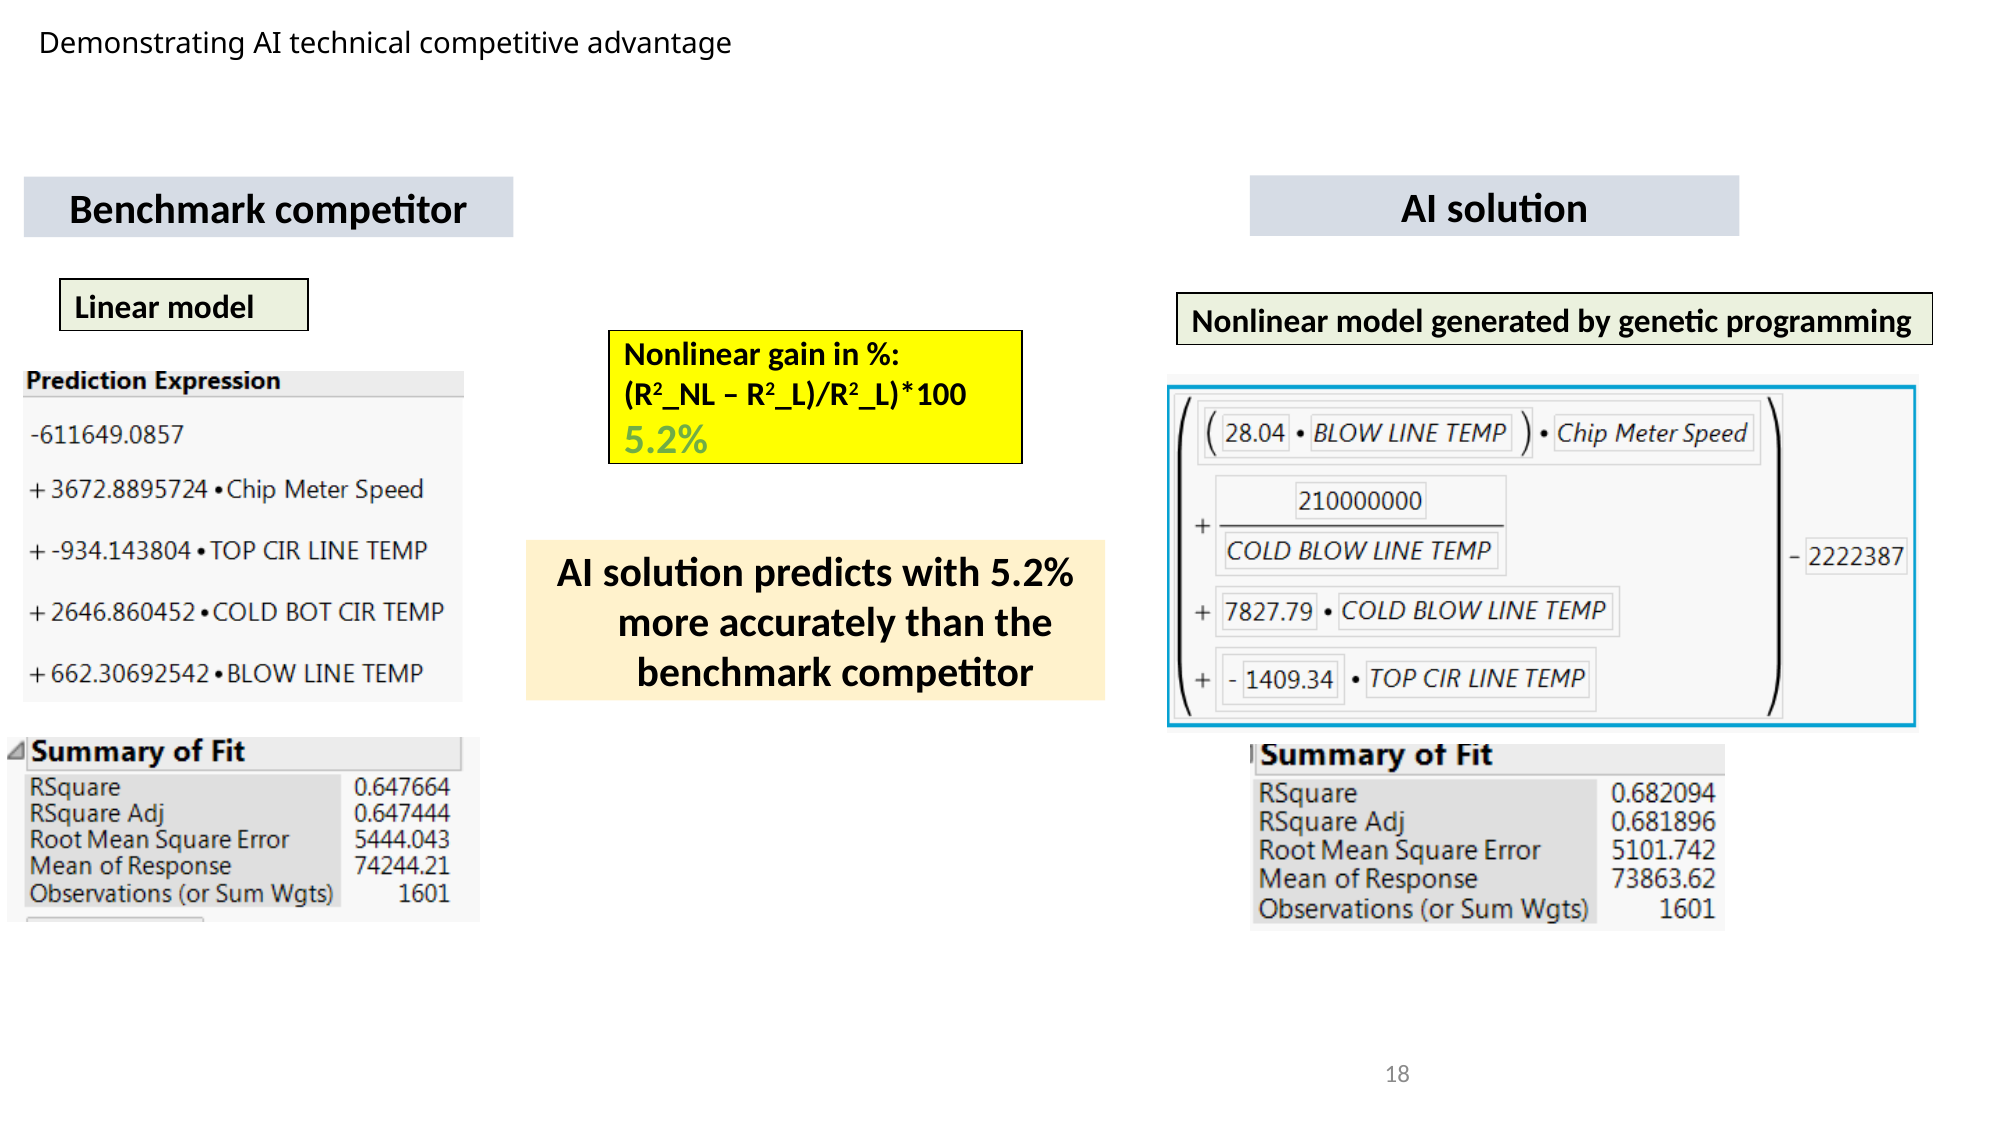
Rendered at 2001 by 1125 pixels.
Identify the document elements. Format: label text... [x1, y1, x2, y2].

text_box Benchmark competitor [23, 176, 514, 238]
slide_number 18 [1074, 1042, 1425, 1103]
text_box AI solution predicts with 5.2% more accurately than the benchmark competitor [526, 539, 1106, 701]
text_box Linear model [60, 279, 309, 331]
picture [1167, 374, 1919, 733]
text_box Nonlinear model generated by genetic programming [1176, 293, 1933, 345]
picture [23, 371, 464, 702]
text_box Nonlinear gain in %: (R2_NL – R2_L)/R2_L)*100 5.2% [609, 330, 1023, 464]
picture [1249, 744, 1725, 931]
text_box Demonstrating AI technical competitive advantage [23, 20, 1725, 68]
picture [7, 737, 480, 922]
text_box AI solution [1249, 175, 1740, 236]
picture [1170, 389, 1913, 723]
